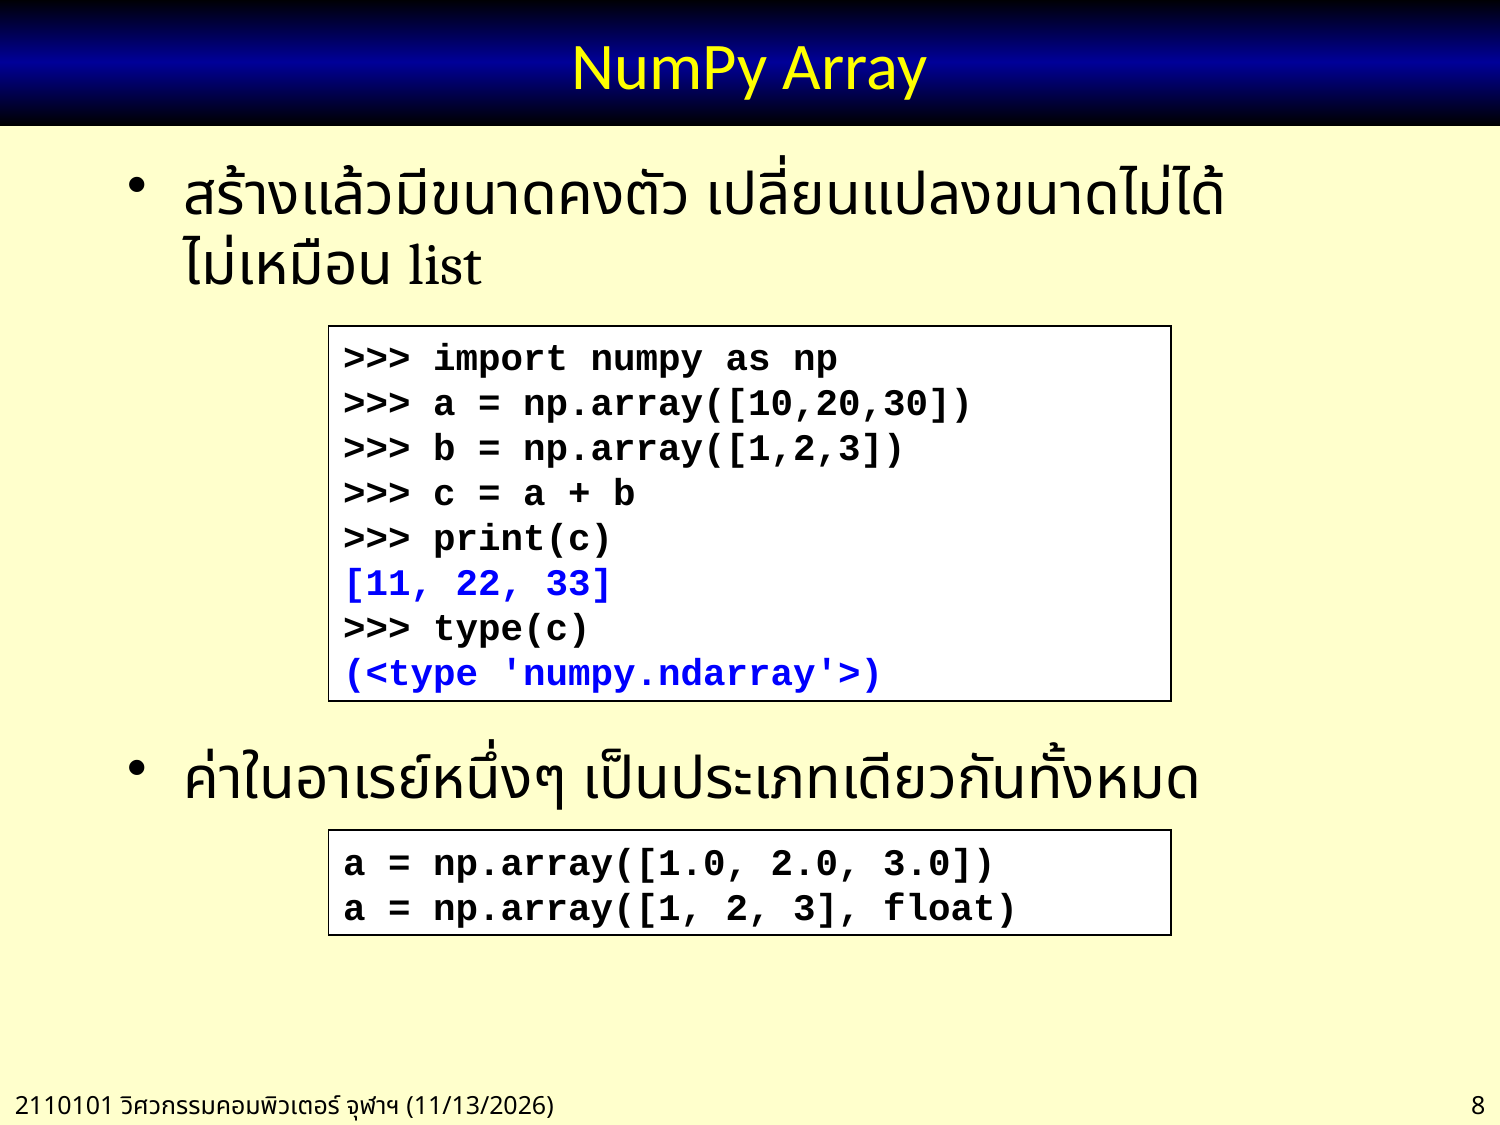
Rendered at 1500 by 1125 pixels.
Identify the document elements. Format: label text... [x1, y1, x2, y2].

text_box a = np.array([1.0, 2.0, 3.0]) a = np.array([1, 2, 3], float) [328, 829, 1171, 936]
text_box >>> import numpy as np >>> a = np.array([10,20,30]) >>> b = np.array([1,2,3]) >>> c = a + b >>> print(c) [11, 22, 33] >>> type(c) (<type 'numpy.ndarray'>) [328, 325, 1171, 702]
title NumPy Array [0, 0, 1500, 126]
list สร้างแล้วมีขนาดคงตัว เปลี่ยนแปลงขนาดไม่ได้ ไม่เหมือน list ค่าในอาเรย์หนึ่งๆ เป็นประเภทเดียวกันทั้งหมด [112, 148, 1435, 807]
